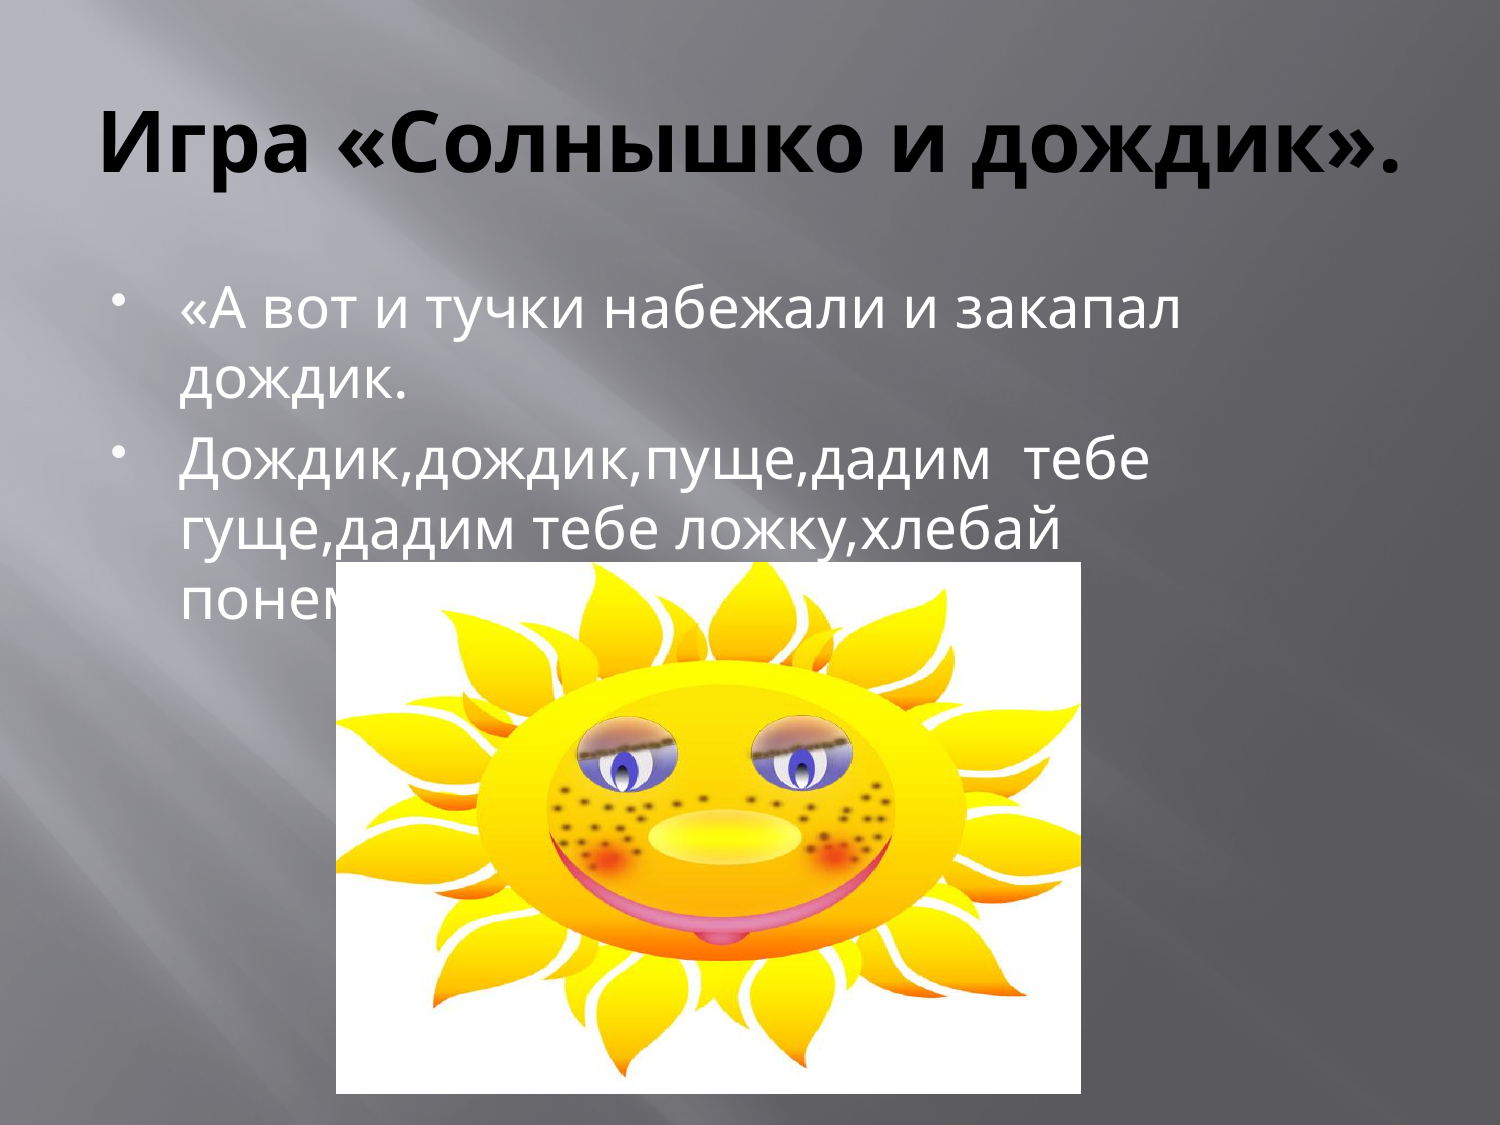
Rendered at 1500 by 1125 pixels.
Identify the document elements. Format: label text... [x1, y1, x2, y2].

picture [336, 562, 1081, 1095]
list «А вот и тучки набежали и закапал дождик. Дождик,дождик,пуще,дадим тебе гуще,дадим тебе ложку,хлебай понемножку». [75, 262, 1425, 1035]
title Игра «Солнышко и дождик». [75, 45, 1425, 233]
